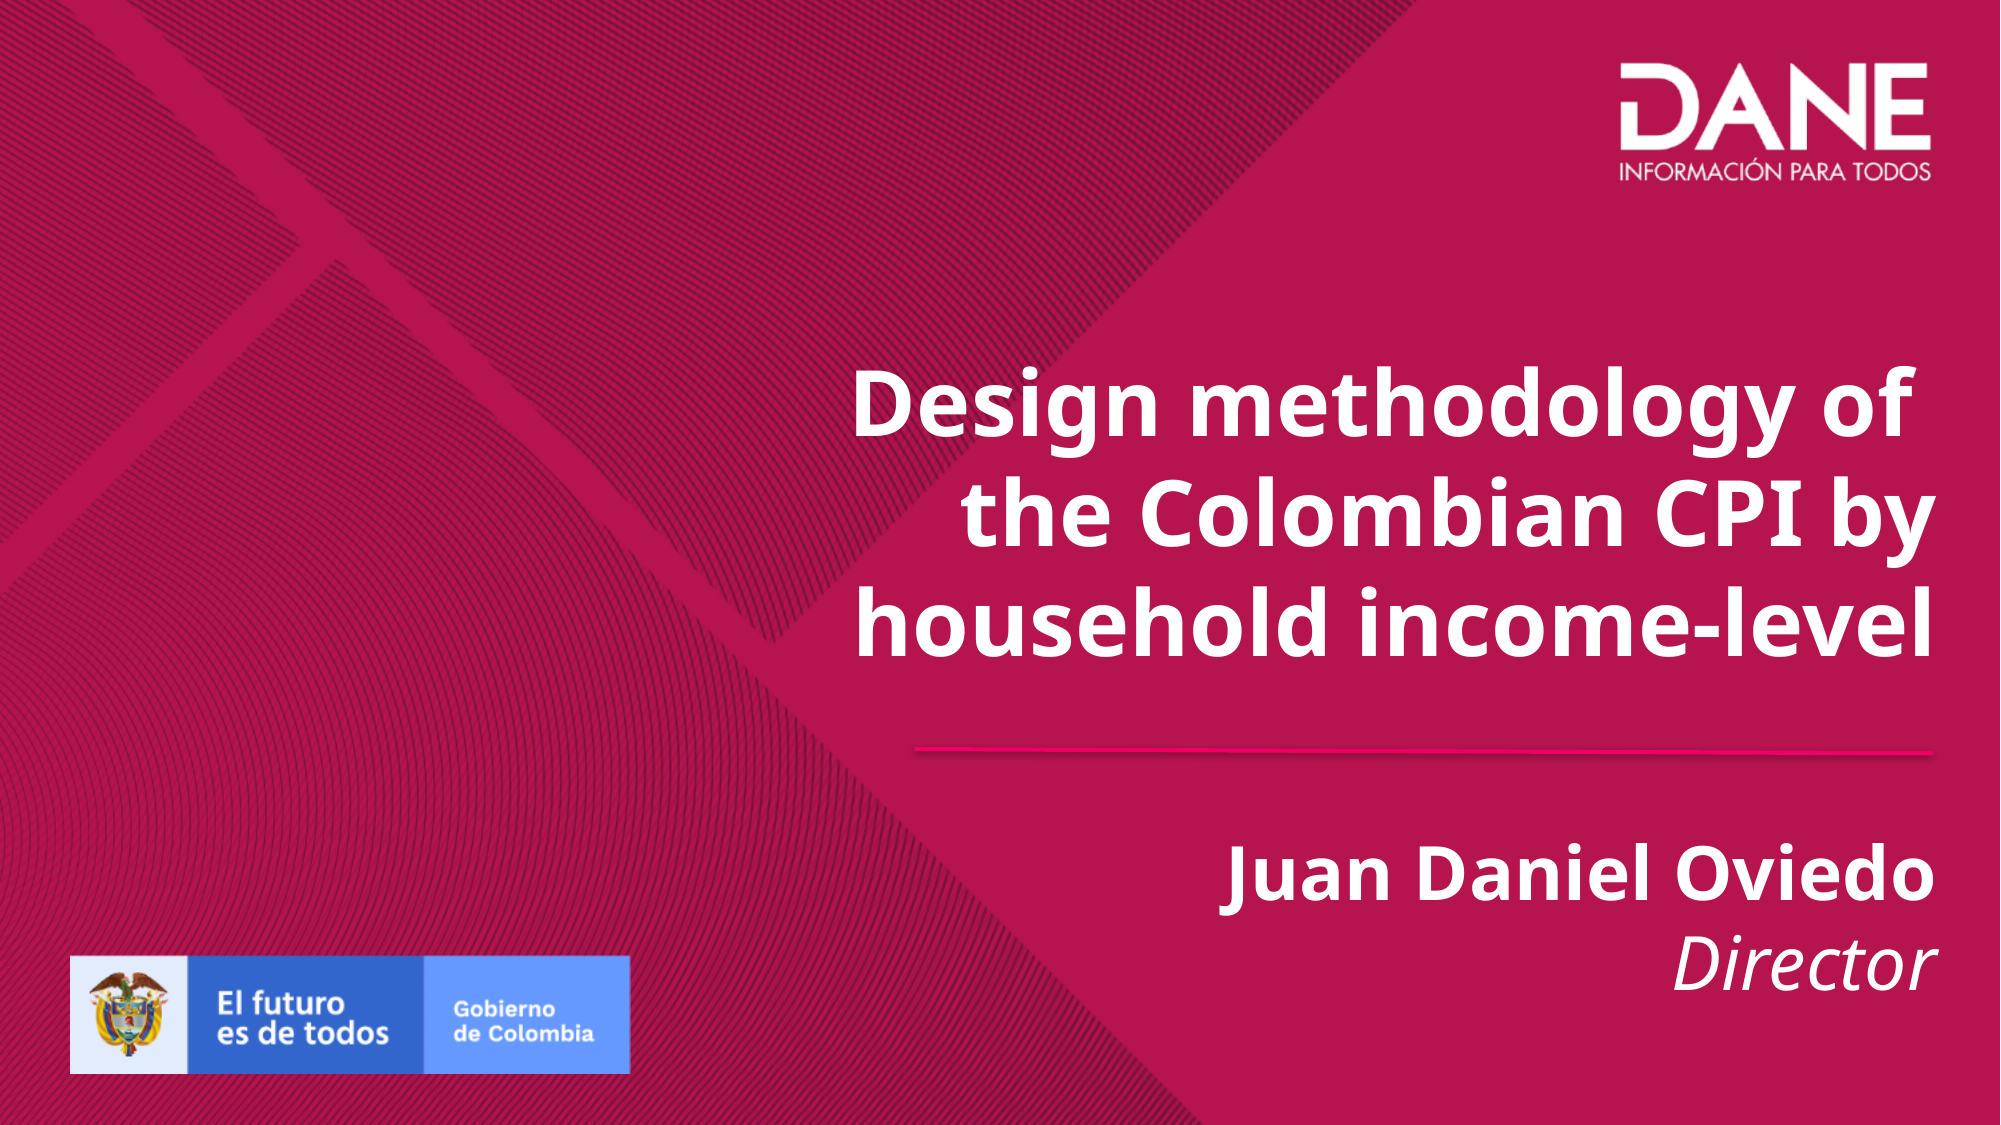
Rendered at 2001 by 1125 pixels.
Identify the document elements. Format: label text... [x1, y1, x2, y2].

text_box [914, 748, 1934, 754]
text_box Design methodology of the Colombian CPI by household income-level Juan Daniel Oviedo Director [21, 227, 1952, 1013]
picture [0, 0, 2000, 1125]
